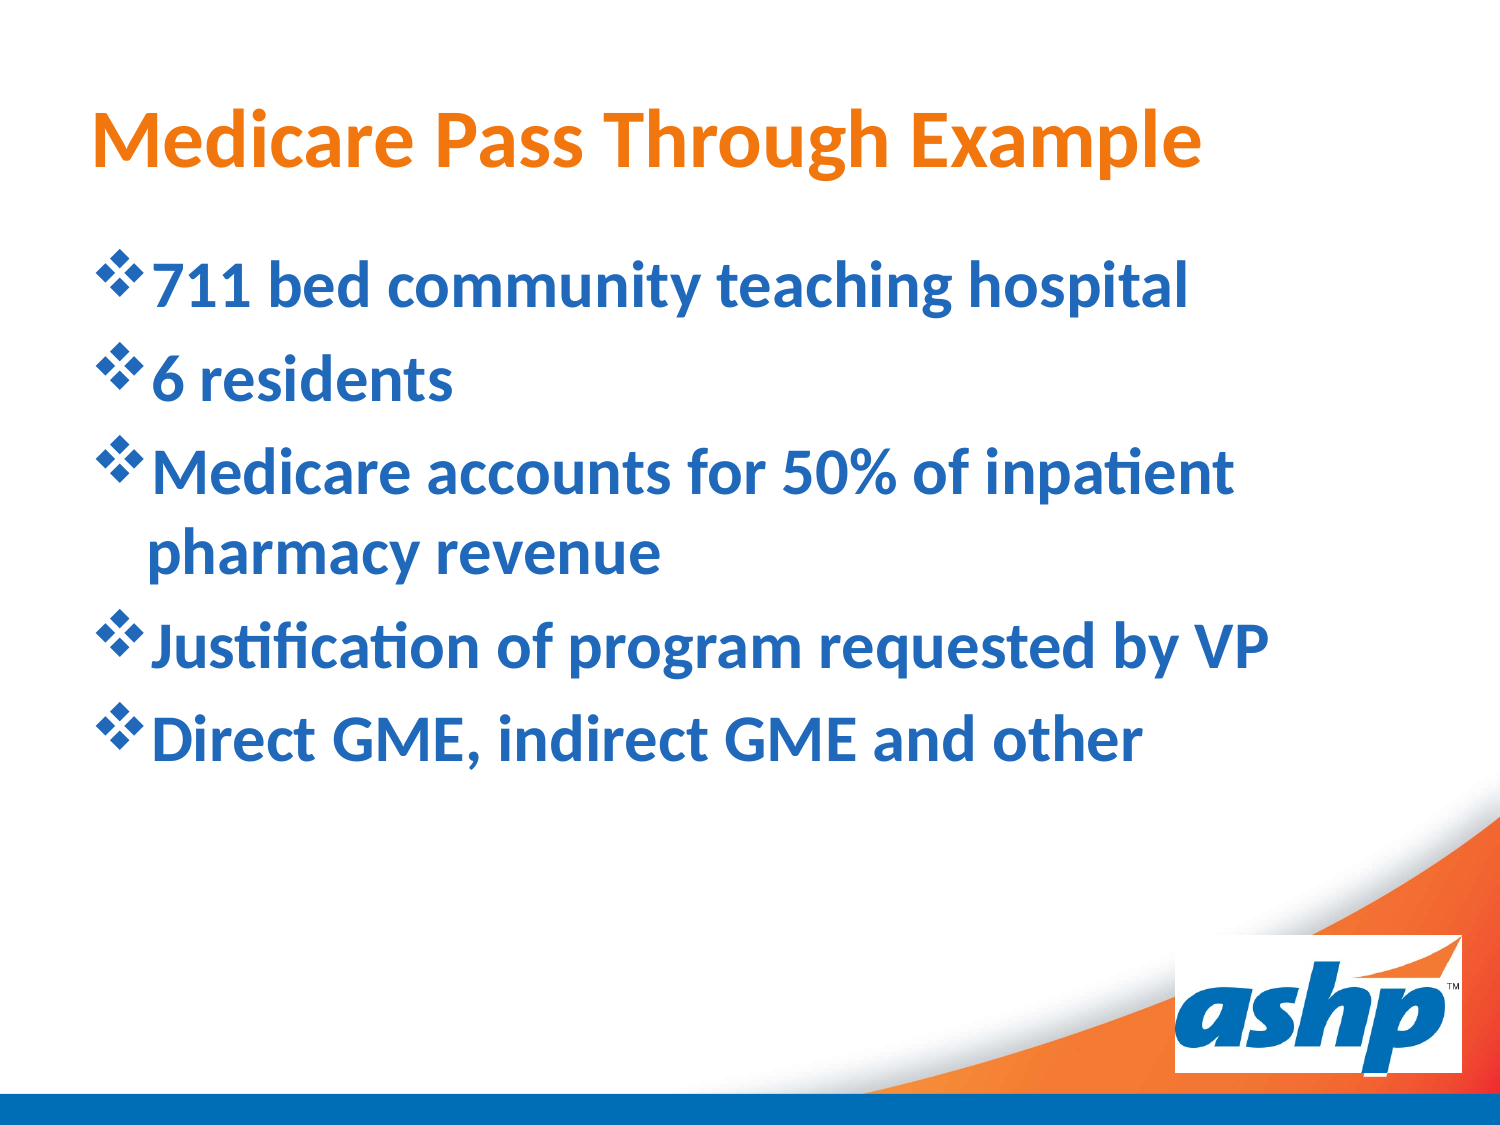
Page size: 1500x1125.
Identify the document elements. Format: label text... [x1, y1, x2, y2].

picture [0, 0, 1500, 1093]
title Medicare Pass Through Example [75, 76, 1425, 195]
list 711 bed community teaching hospital 6 residents Medicare accounts for 50% of inpatient pharmacy revenue Justification of program requested by VP Direct GME, indirect GME and other [75, 233, 1425, 934]
